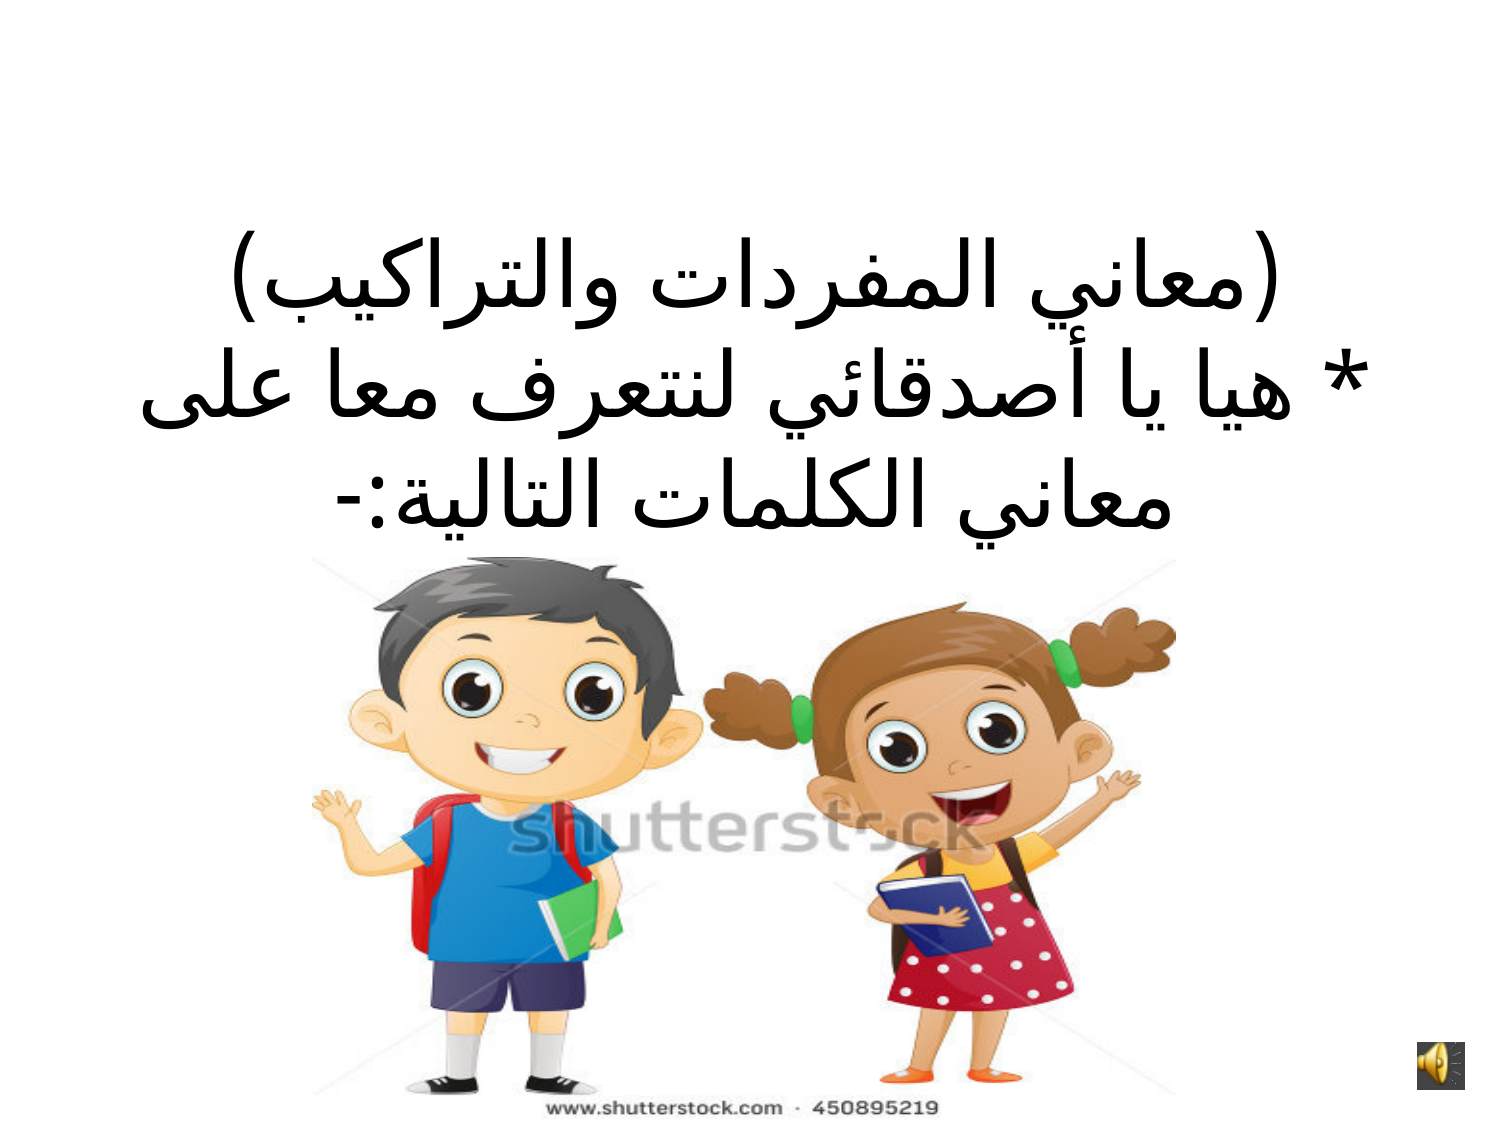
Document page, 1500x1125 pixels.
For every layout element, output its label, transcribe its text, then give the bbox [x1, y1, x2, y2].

picture [312, 557, 1176, 1125]
picture [1415, 1040, 1467, 1092]
title (معاني المفردات والتراكيب) * هيا يا أصدقائي لنتعرف معا على معاني الكلمات التالية:- [75, 115, 1438, 976]
